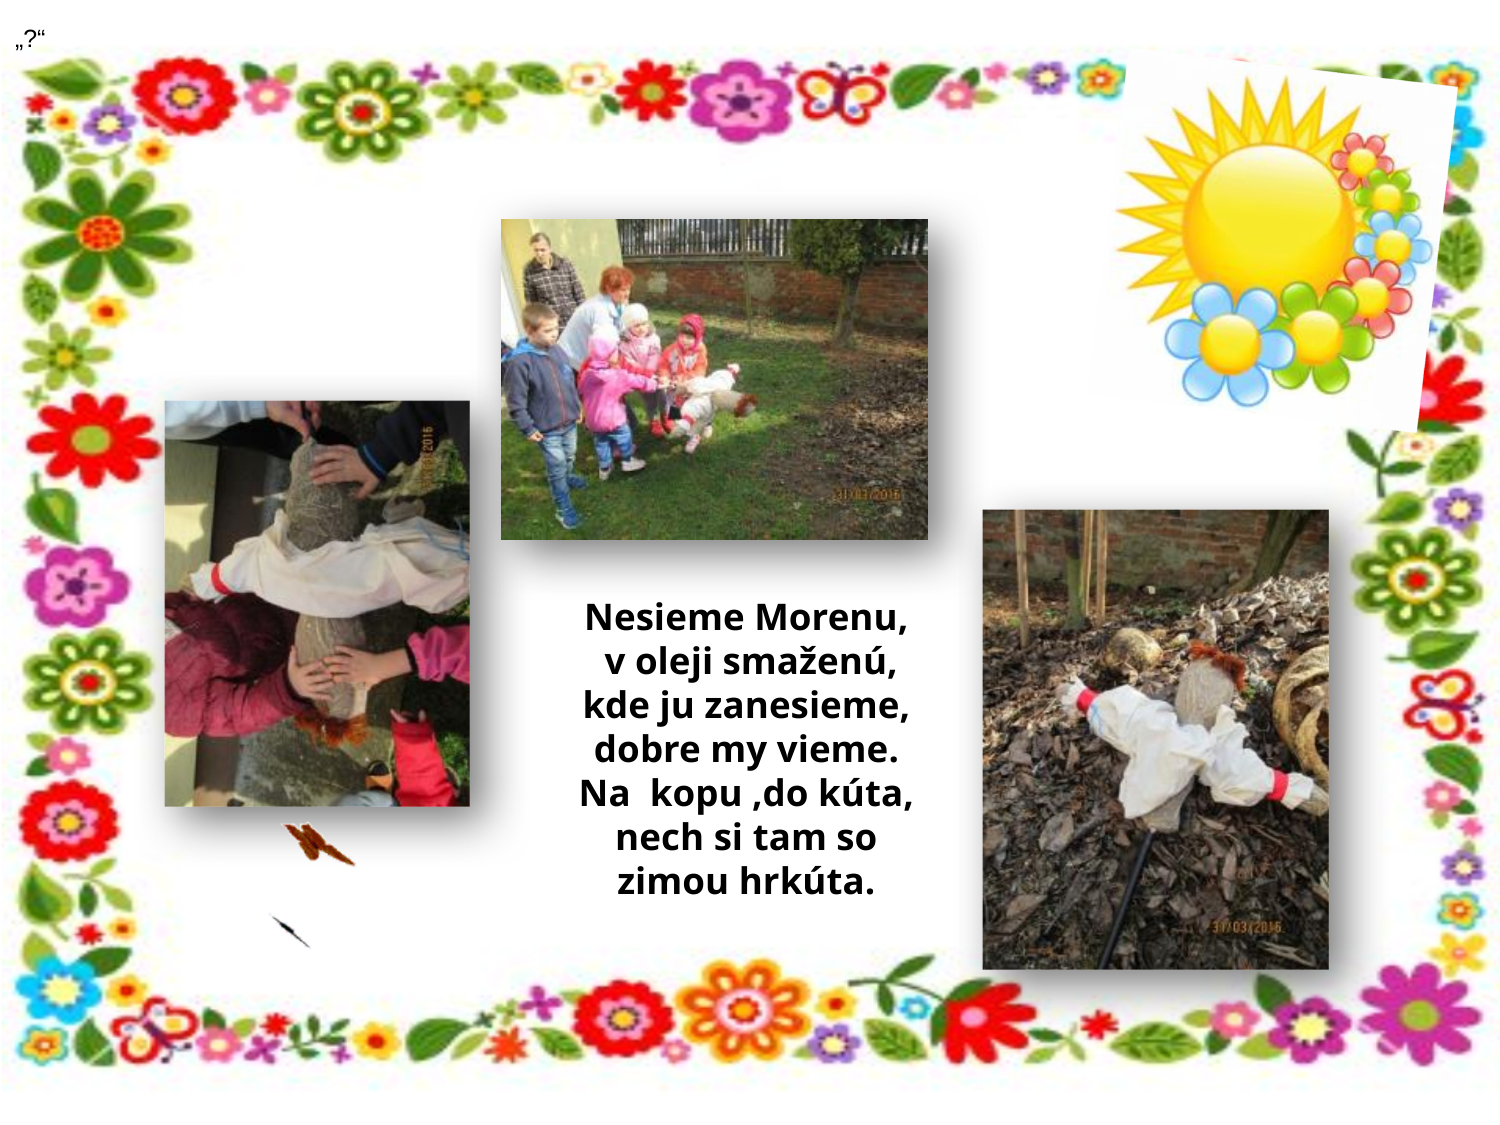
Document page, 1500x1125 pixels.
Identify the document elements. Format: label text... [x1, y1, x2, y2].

text_box „?“ [0, 14, 61, 60]
picture [3, 0, 1499, 1125]
